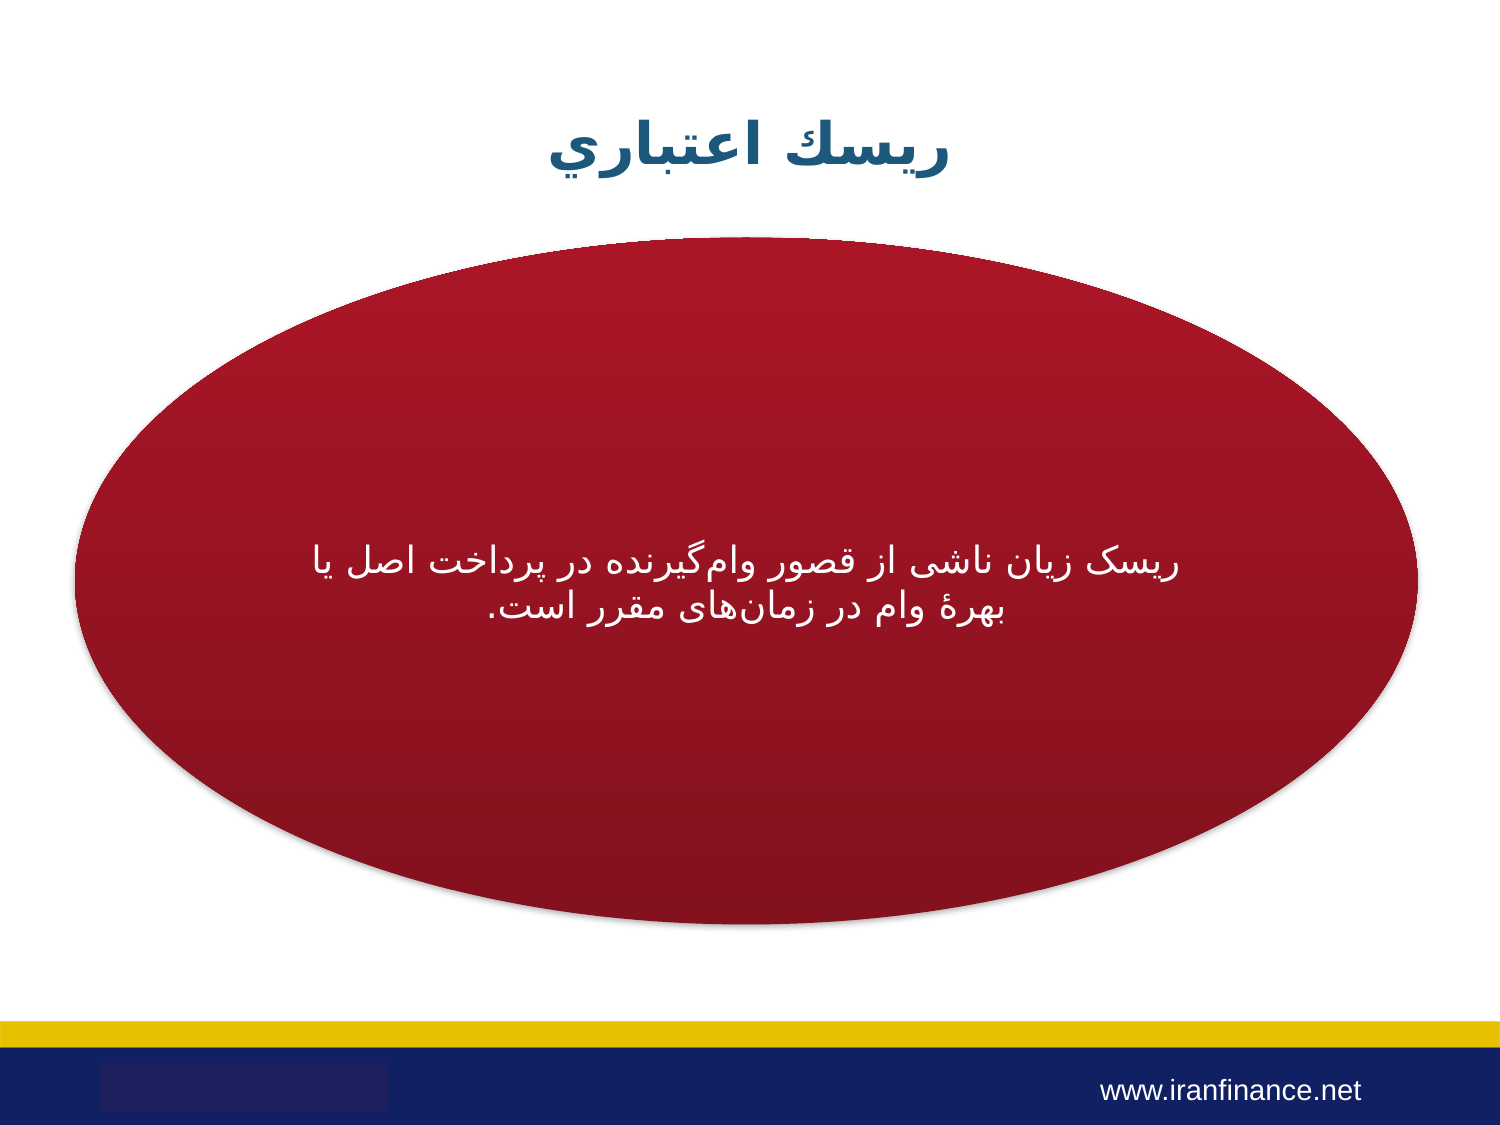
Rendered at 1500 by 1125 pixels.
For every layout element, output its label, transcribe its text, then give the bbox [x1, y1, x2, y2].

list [74, 237, 1418, 925]
slide_number www.iranfinance.net [1074, 1063, 1388, 1125]
title ريسك اعتباري [112, 81, 1388, 201]
picture [0, 0, 1500, 1125]
